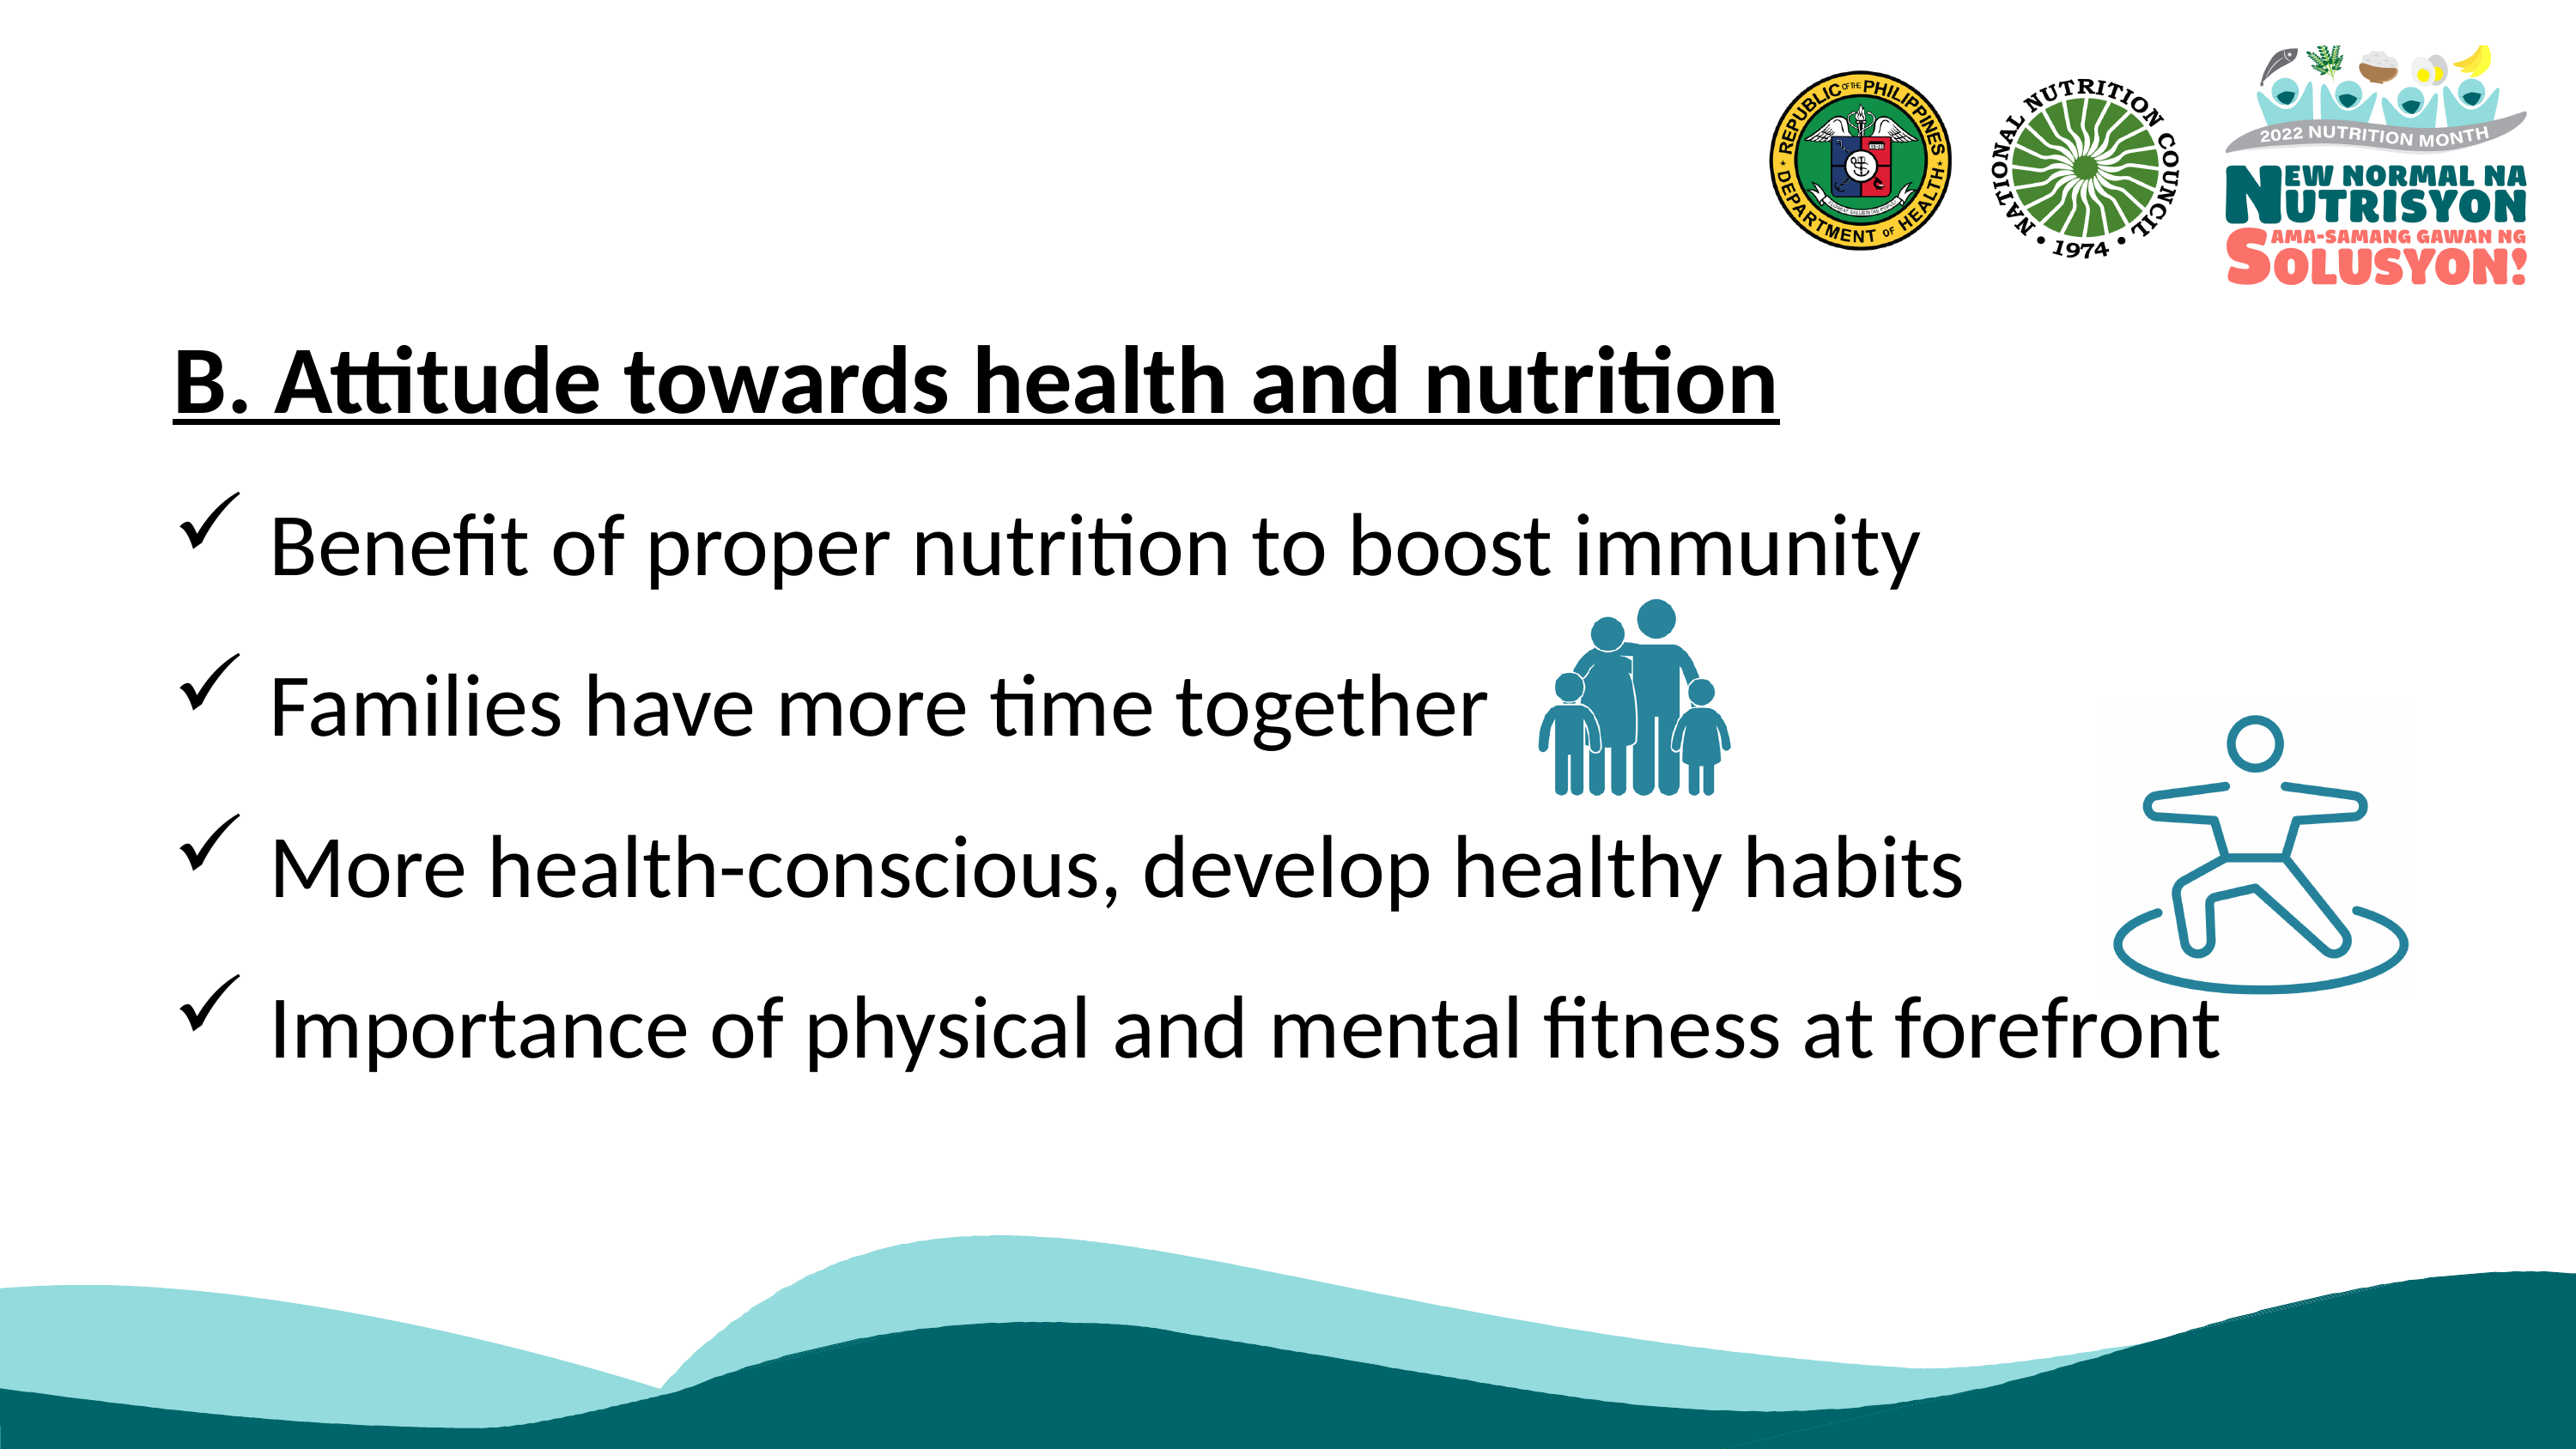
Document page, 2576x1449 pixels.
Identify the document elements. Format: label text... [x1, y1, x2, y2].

picture [2221, 45, 2541, 298]
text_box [0, 1234, 2576, 1449]
picture [1522, 599, 1749, 805]
picture [2097, 701, 2416, 995]
picture [1765, 68, 1954, 252]
picture [1984, 66, 2190, 264]
text_box B. Attitude towards health and nutrition Benefit of proper nutrition to boost immunity Families have more time together More health-conscious, develop healthy habits Importance of physical and mental fitness at forefront [160, 310, 2416, 1168]
